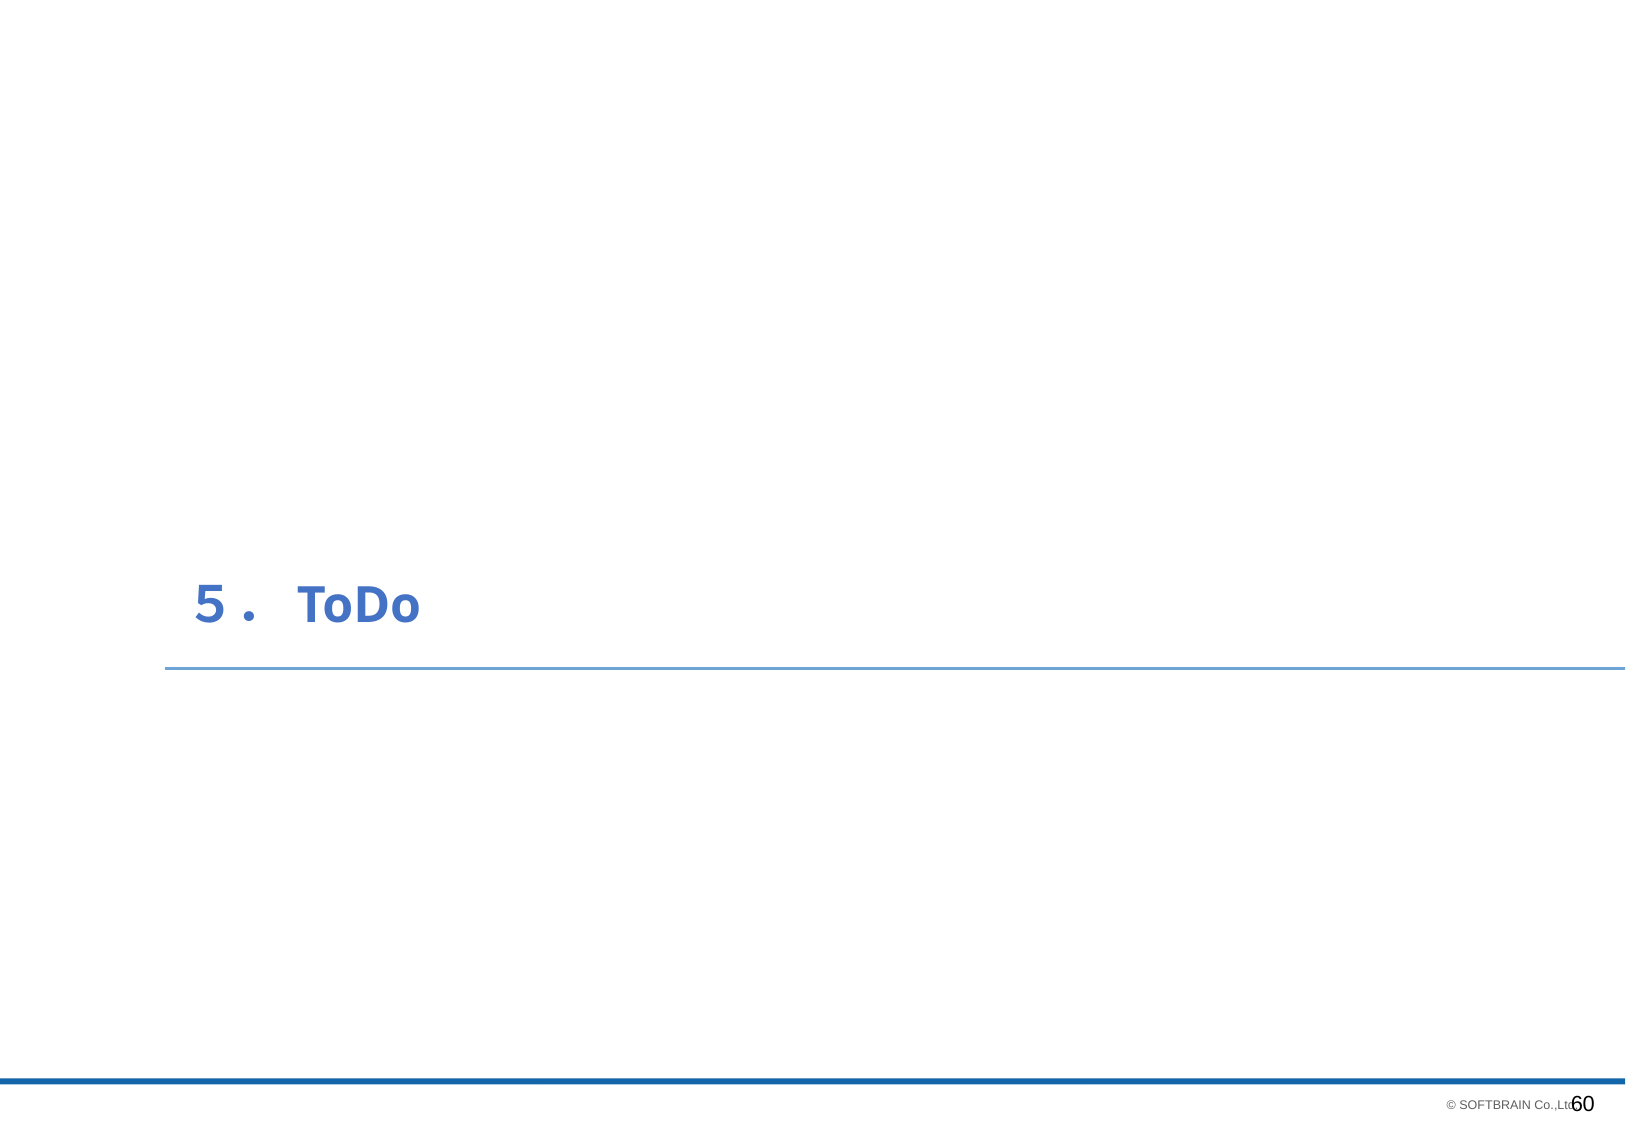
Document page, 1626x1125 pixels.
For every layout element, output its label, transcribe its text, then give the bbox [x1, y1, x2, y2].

text_box ５．ToDo [170, 565, 437, 641]
